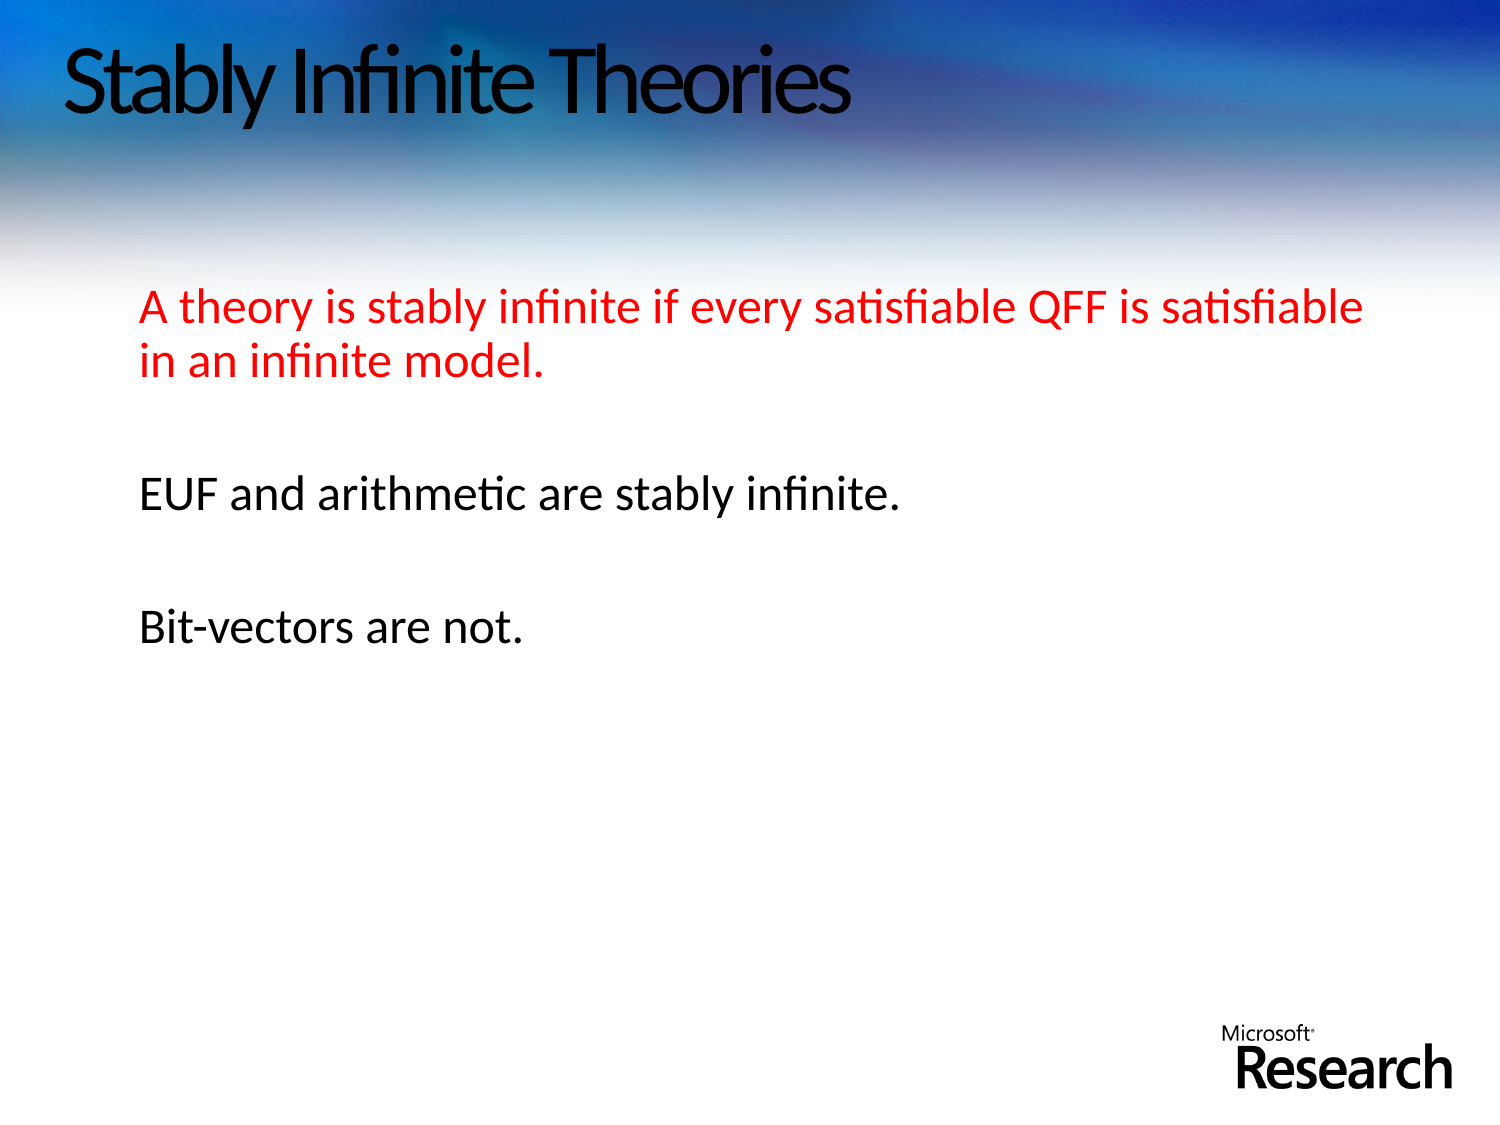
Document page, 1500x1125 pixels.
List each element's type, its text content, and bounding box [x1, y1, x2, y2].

title Stably Infinite Theories [62, 27, 1438, 138]
list A theory is stably infinite if every satisfiable QFF is satisfiable in an infinite model. EUF and arithmetic are stably infinite. Bit-vectors are not. [138, 280, 1377, 658]
picture [0, 0, 1500, 1125]
